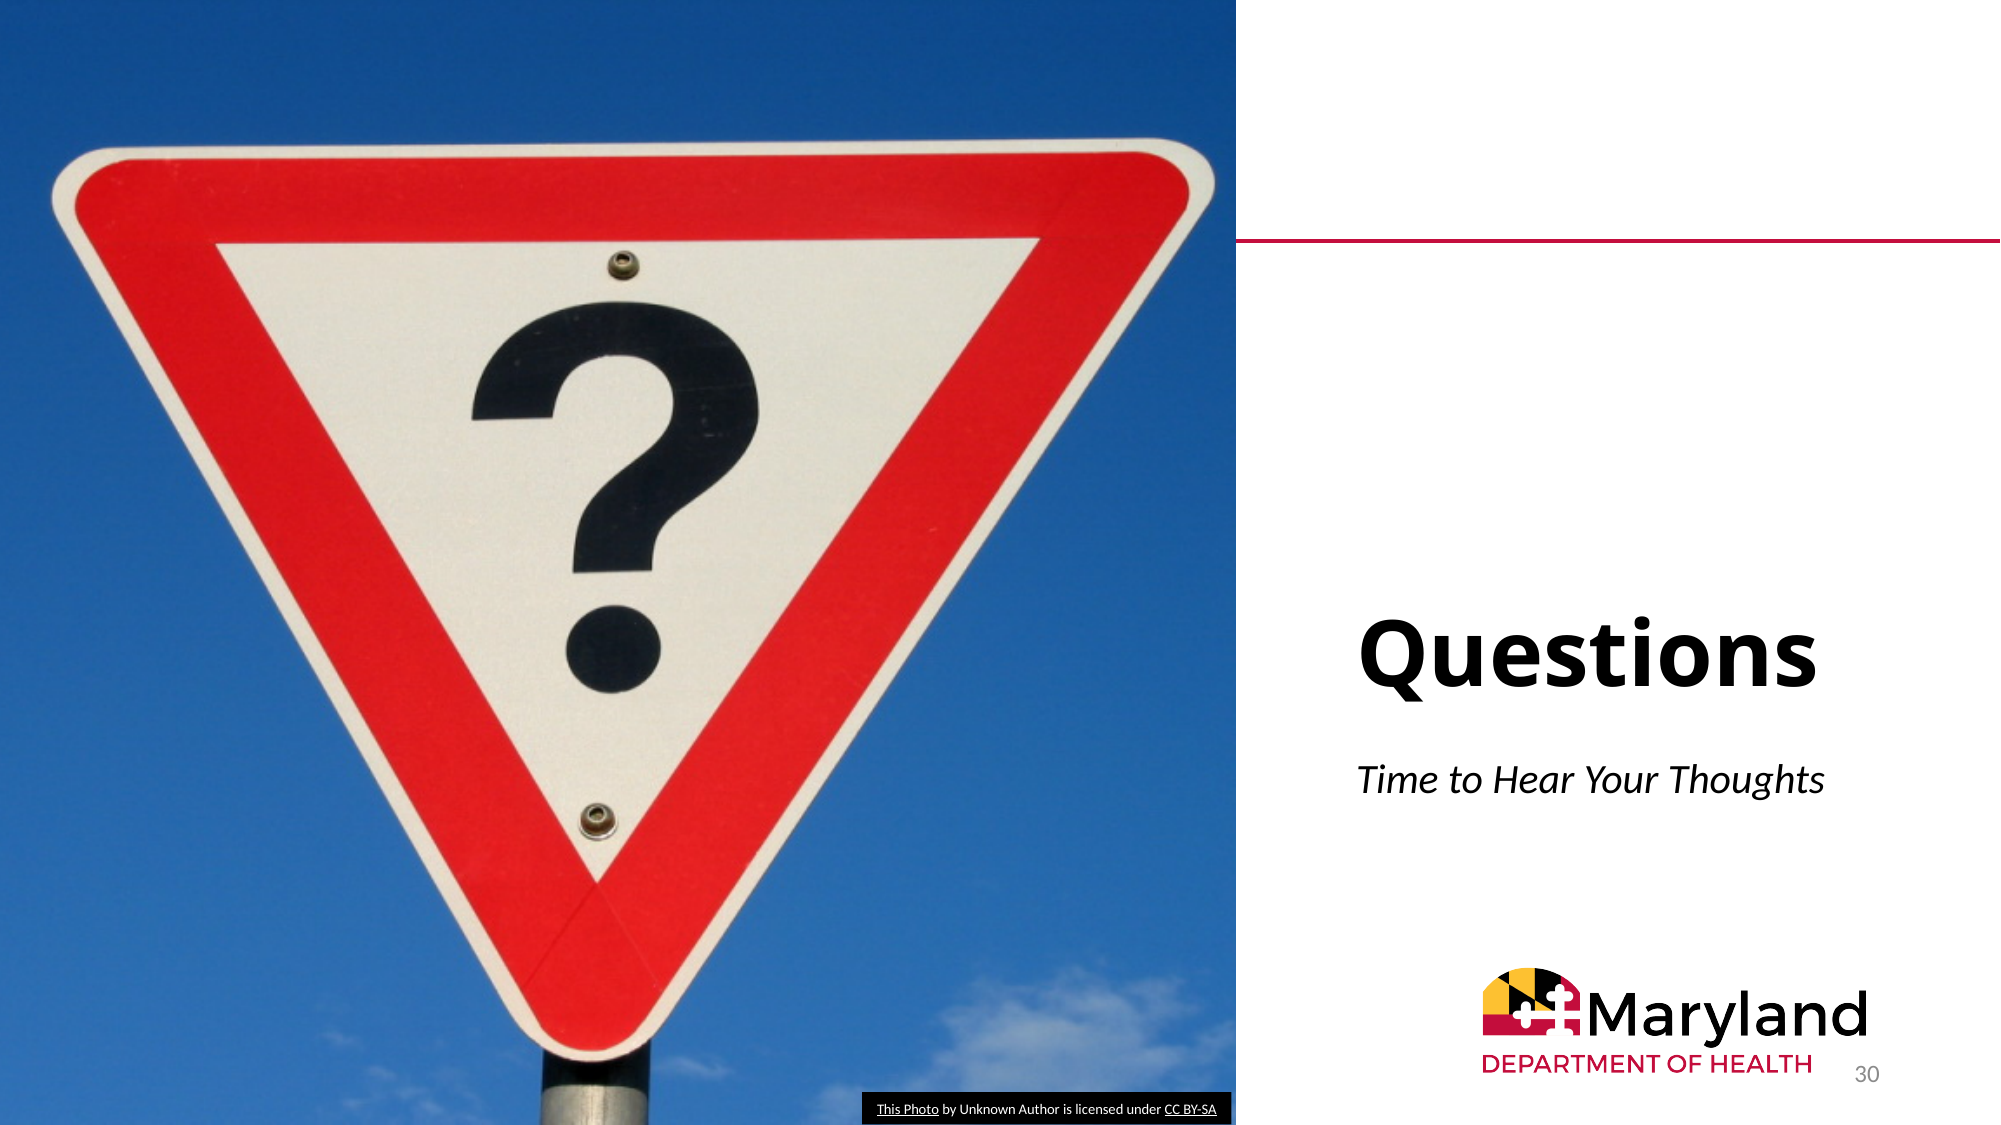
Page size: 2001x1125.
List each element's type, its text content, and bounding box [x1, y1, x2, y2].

picture [1473, 1020, 1866, 1073]
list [0, 0, 1236, 1125]
title Questions [1341, 104, 1895, 714]
slide_number 30 [1792, 1042, 1895, 1103]
list Time to Hear Your Thoughts [1341, 750, 1895, 1020]
